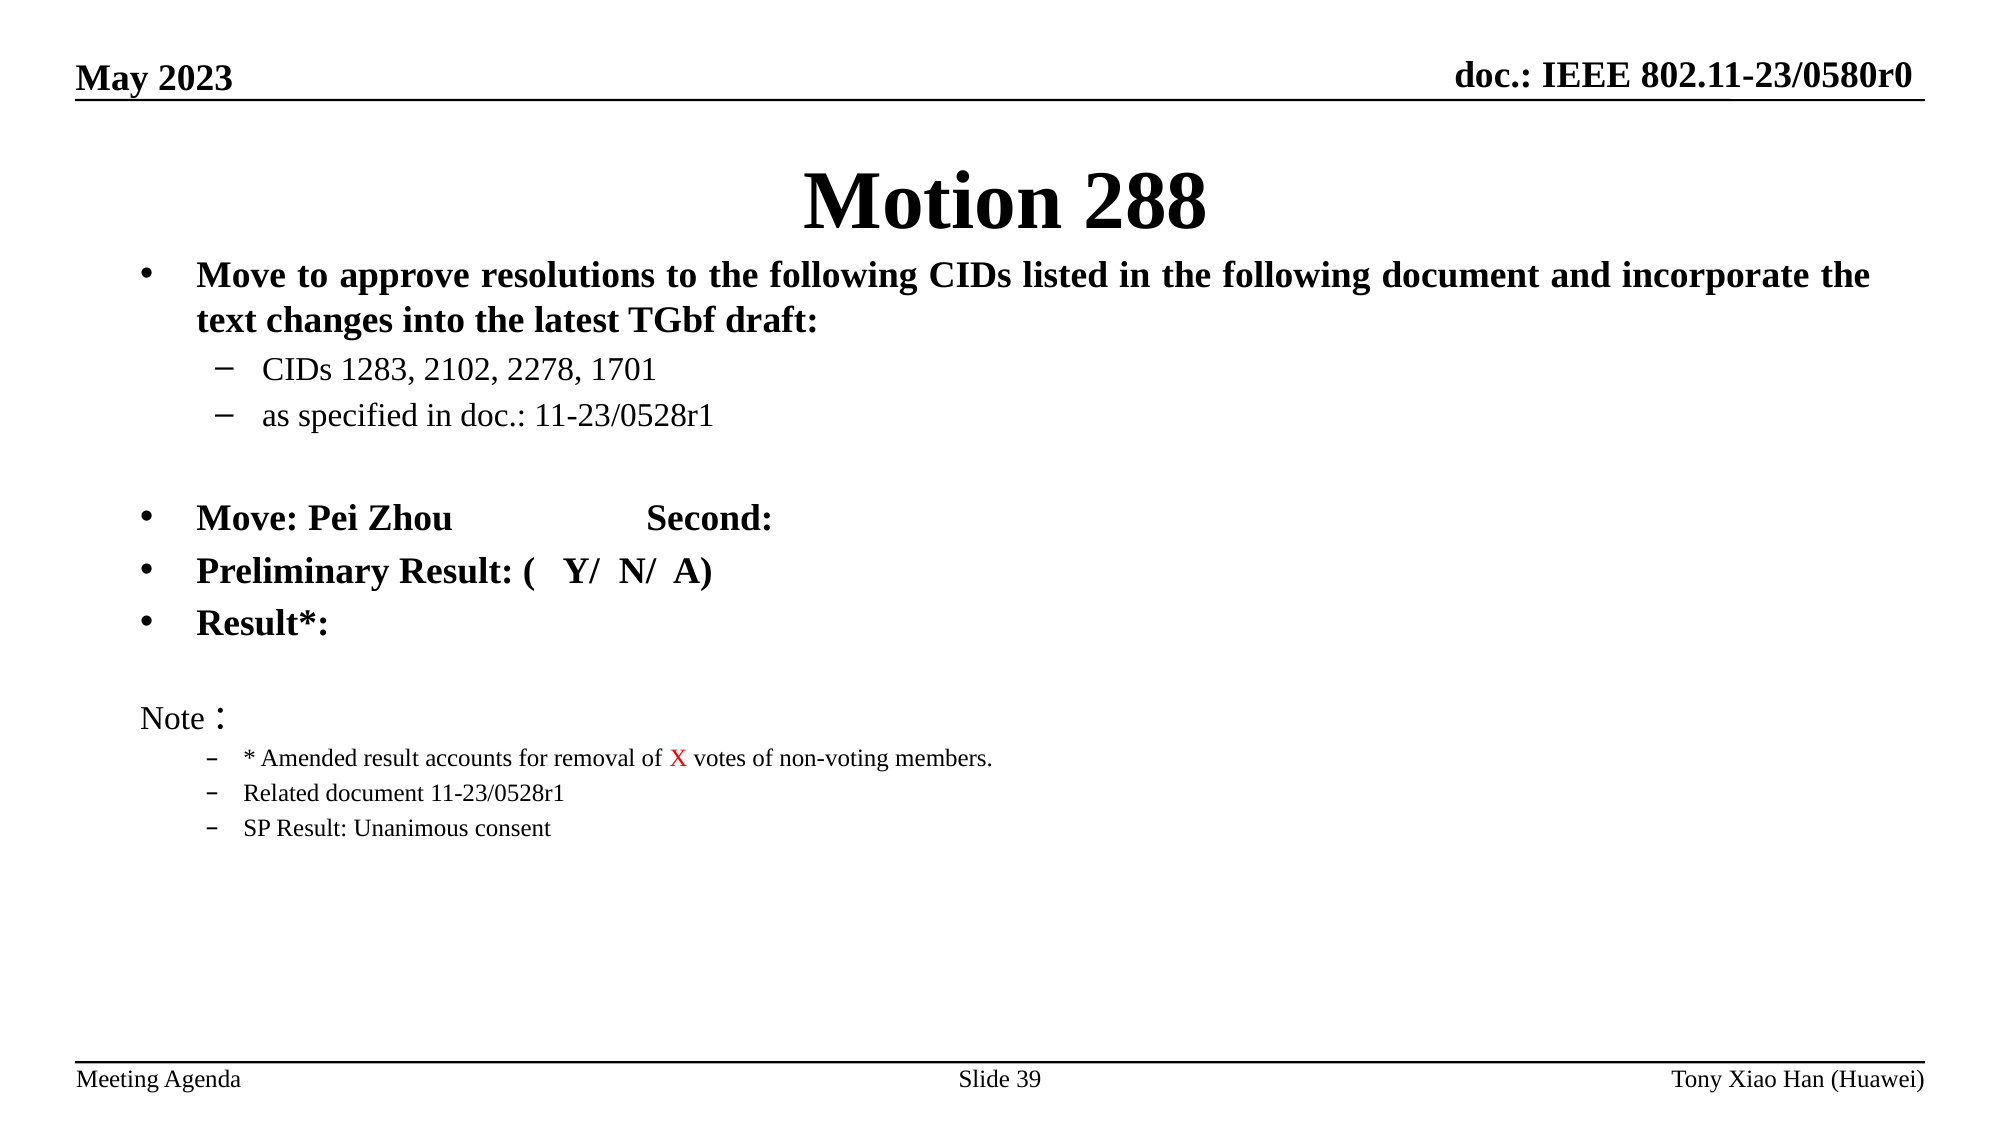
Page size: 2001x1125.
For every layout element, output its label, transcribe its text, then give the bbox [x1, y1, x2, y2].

text_box Move to approve resolutions to the following CIDs listed in the following document and incorporate the text changes into the latest TGbf draft: CIDs 1283, 2102, 2278, 1701 as specified in doc.: 11-23/0528r1 Move: Pei Zhou Second: Preliminary Result: ( Y/ N/ A) Result*: Note： * Amended result accounts for removal of X votes of non-voting members. Related document 11-23/0528r1 SP Result: Unanimous consent [125, 212, 1888, 900]
text_box Motion 288 [368, 137, 1644, 212]
